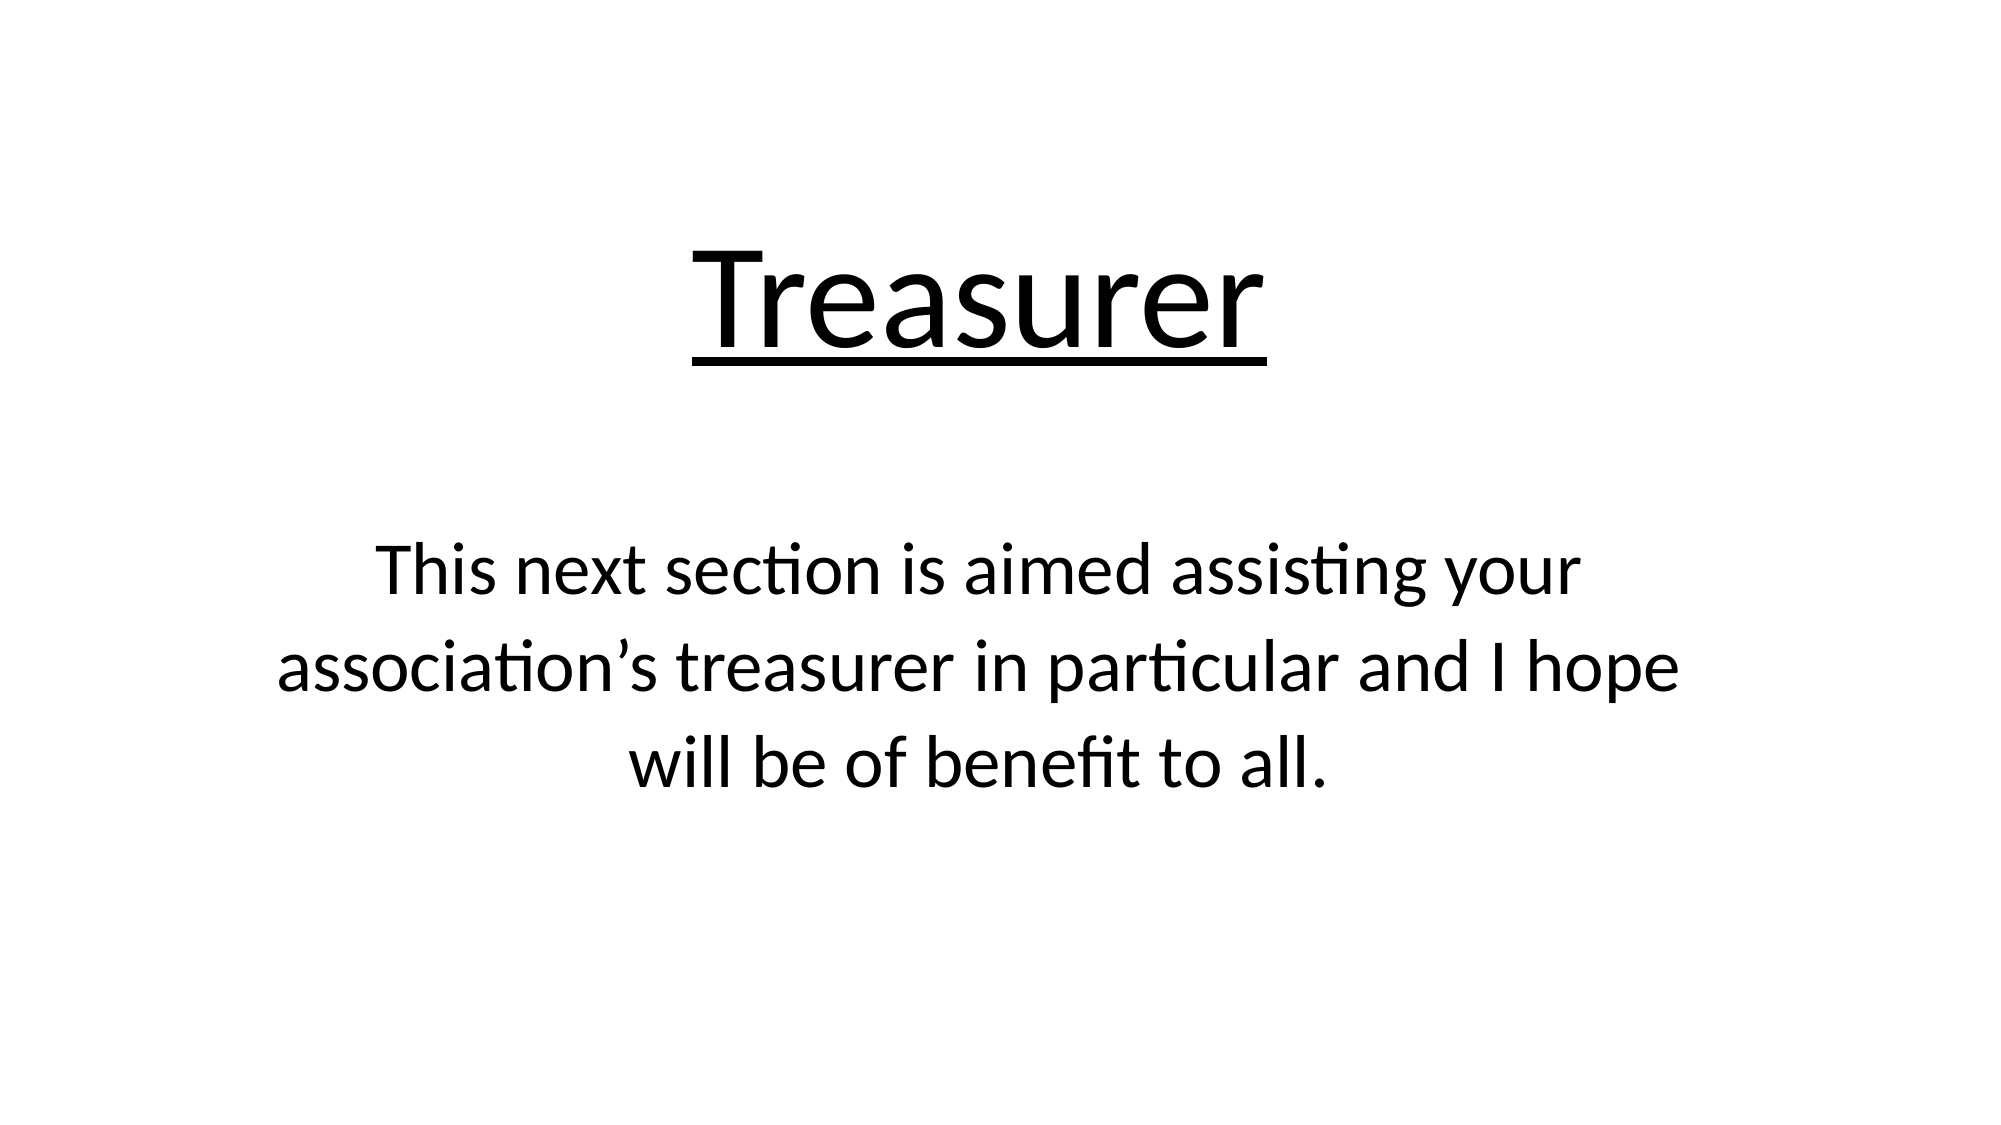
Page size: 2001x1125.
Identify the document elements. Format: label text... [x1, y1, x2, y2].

text_box Treasurer [426, 177, 1555, 385]
text_box This next section is aimed assisting your association’s treasurer in particular and I hope will be of benefit to all. [245, 506, 1714, 810]
